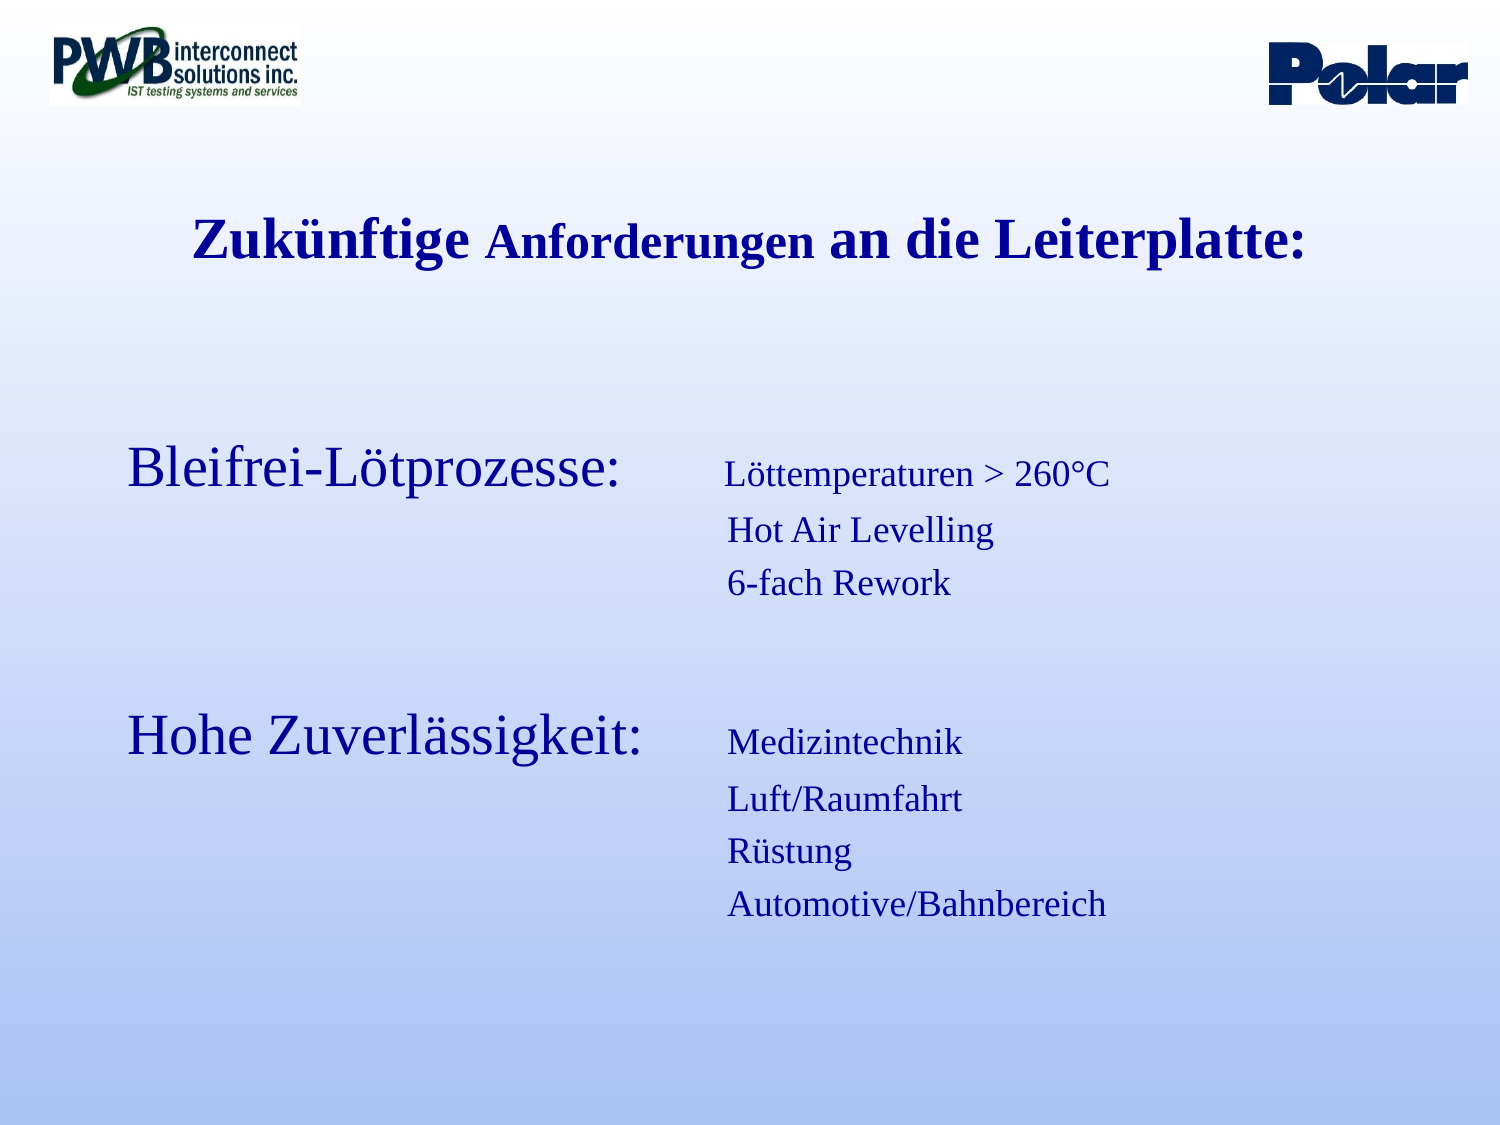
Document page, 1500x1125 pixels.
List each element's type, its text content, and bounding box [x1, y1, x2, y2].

title Zukünftige Anforderungen an die Leiterplatte: [123, 172, 1376, 298]
picture [1269, 42, 1468, 105]
picture [49, 23, 302, 107]
text_box Bleifrei-Lötprozesse: Löttemperaturen > 260°C Hot Air Levelling 6-fach Rework Hohe Zuverlässigkeit: Medizintechnik Luft/Raumfahrt Rüstung Automotive/Bahnbereich [112, 420, 1388, 941]
